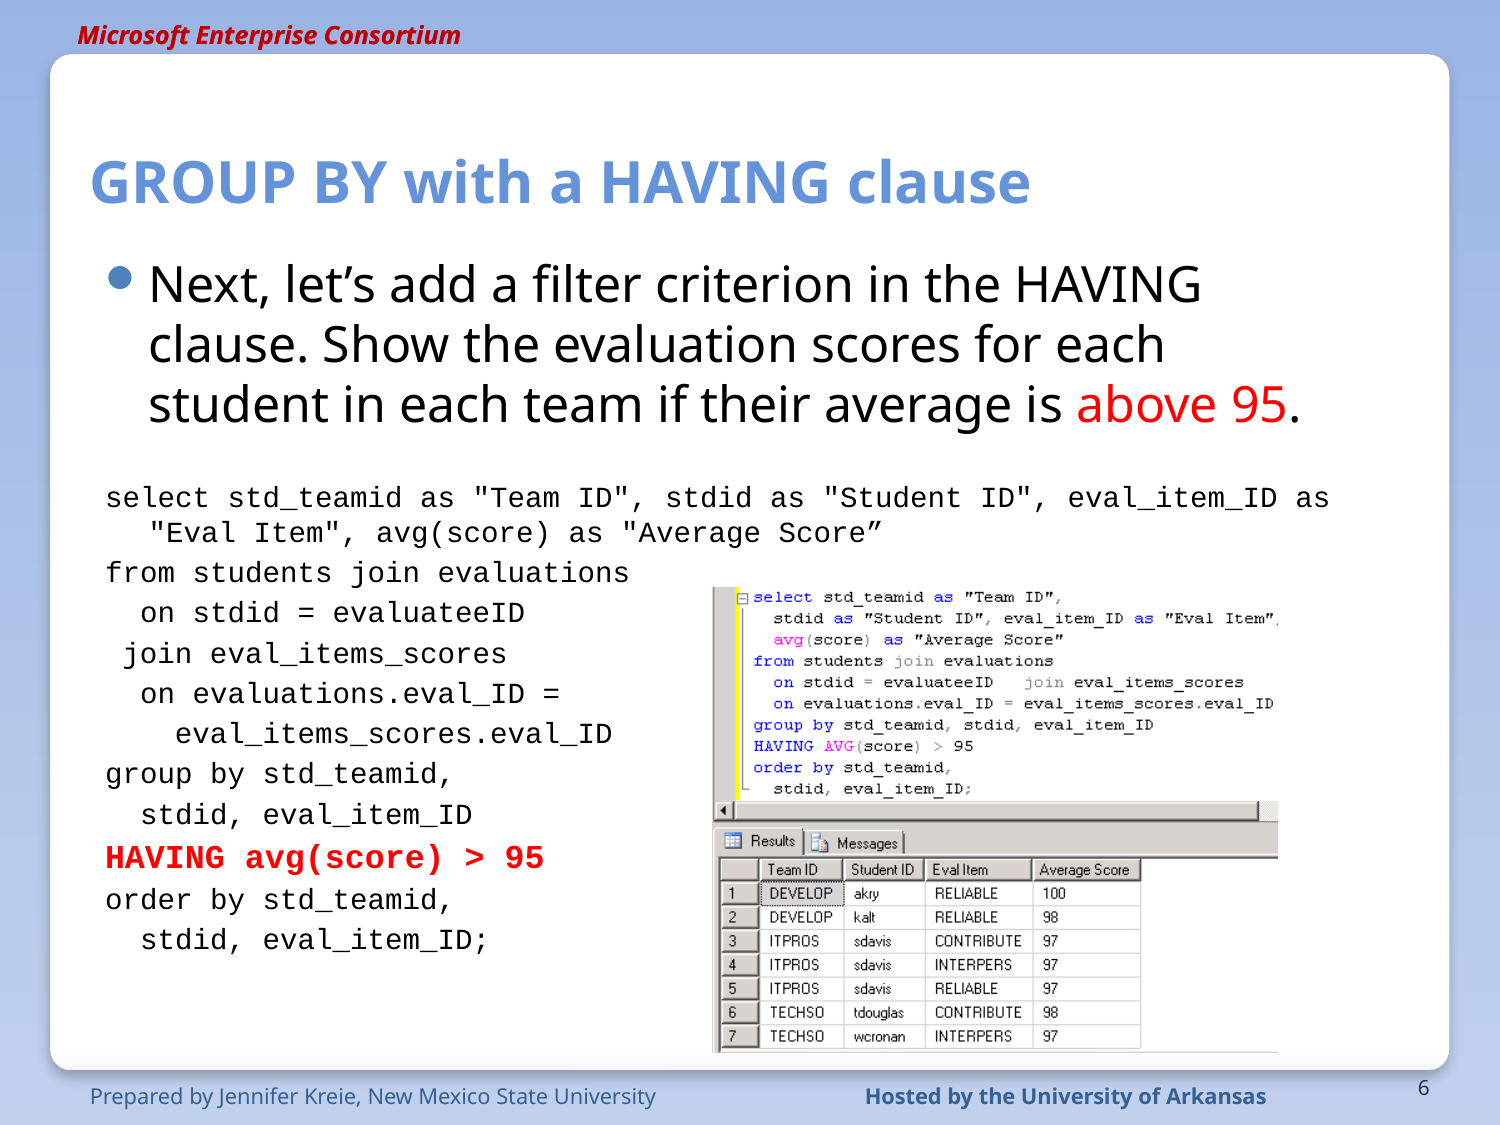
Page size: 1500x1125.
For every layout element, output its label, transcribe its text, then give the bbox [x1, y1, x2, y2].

title GROUP BY with a HAVING clause [75, 50, 1418, 223]
list Next, let’s add a filter criterion in the HAVING clause. Show the evaluation scores for each student in each team if their average is above 95. select std_teamid as "Team ID", stdid as "Student ID", eval_item_ID as "Eval Item", avg(score) as "Average Score” from students join evaluations on stdid = evaluateeID join eval_items_scores on evaluations.eval_ID = eval_items_scores.eval_ID group by std_teamid, stdid, eval_item_ID HAVING avg(score) > 95 order by std_teamid, stdid, eval_item_ID; [75, 237, 1375, 1000]
slide_number 6 [1369, 1074, 1445, 1110]
picture [712, 587, 1278, 1053]
